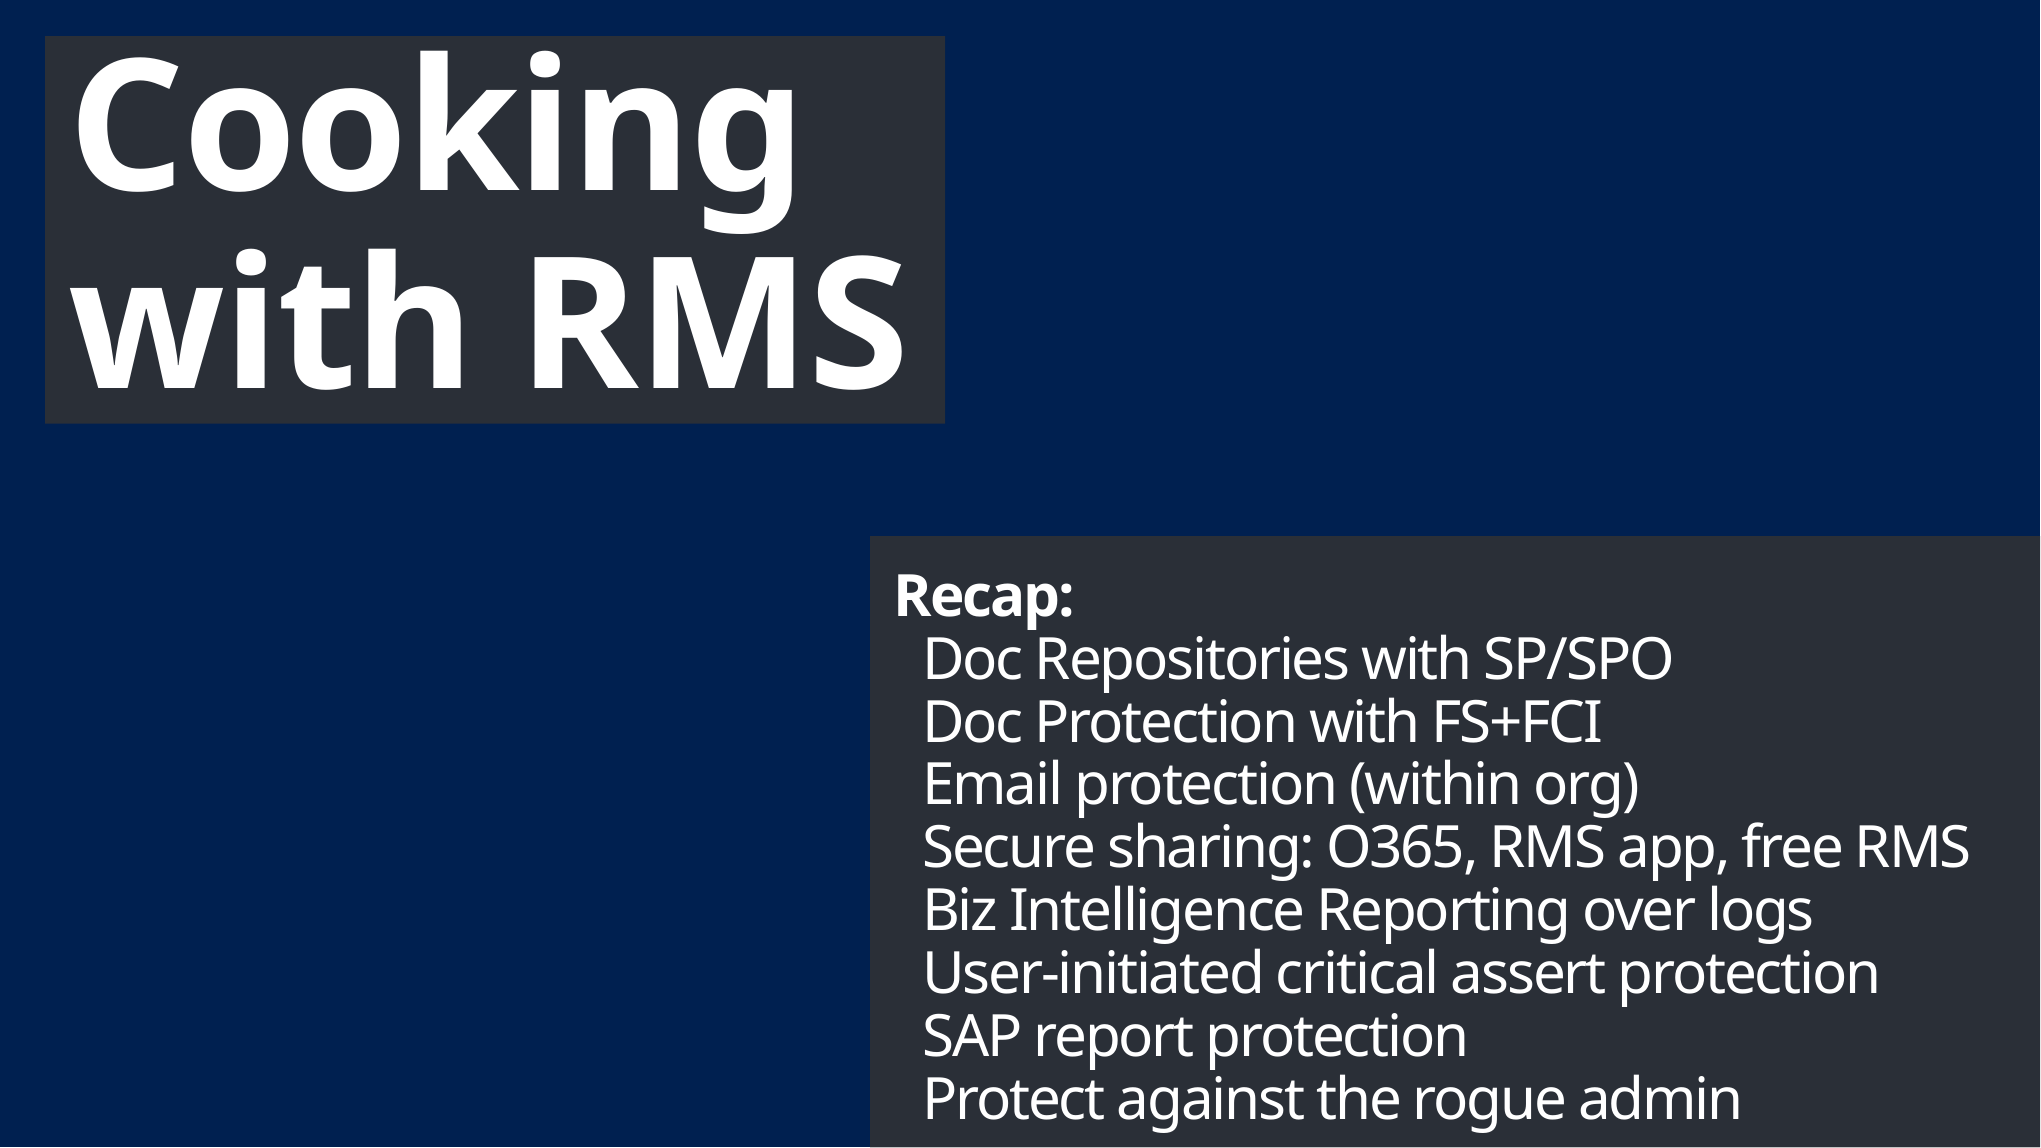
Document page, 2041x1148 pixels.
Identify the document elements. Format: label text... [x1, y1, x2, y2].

title Cooking with RMS [45, 36, 946, 424]
text_box Recap: Doc Repositories with SP/SPO Doc Protection with FS+FCI Email protection (within org) Secure sharing: O365, RMS app, free RMS Biz Intelligence Reporting over logs User-initiated critical assert protection SAP report protection Protect against the rogue admin [870, 536, 2041, 1148]
